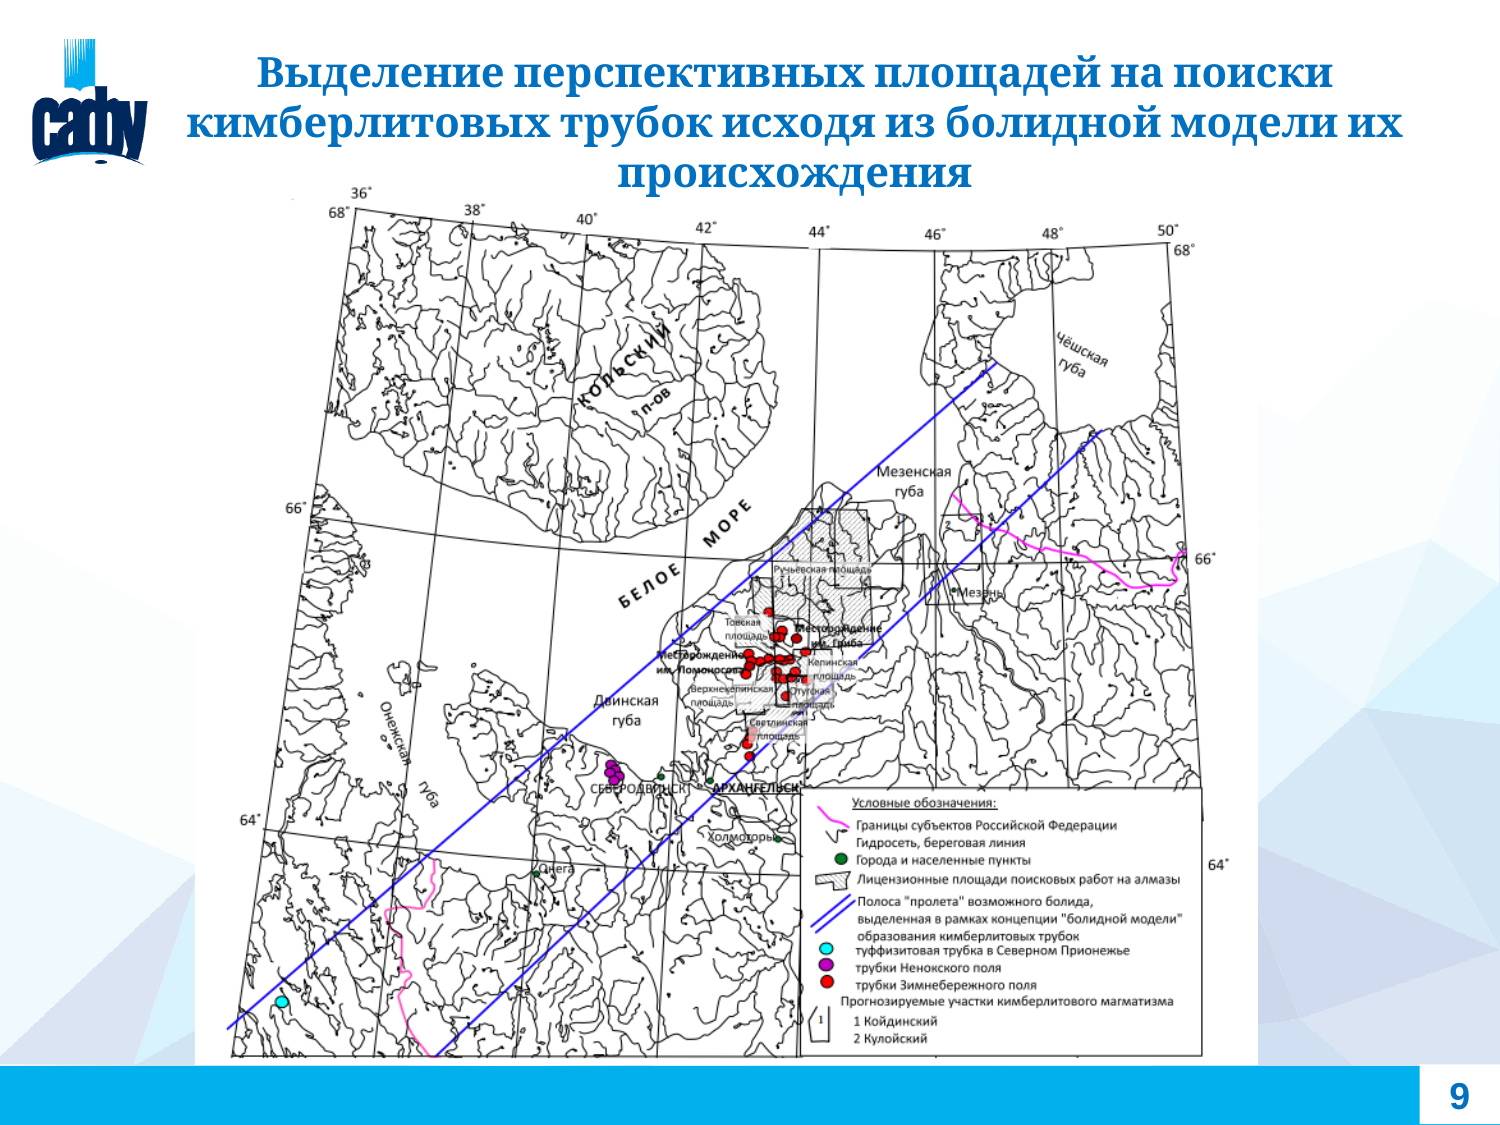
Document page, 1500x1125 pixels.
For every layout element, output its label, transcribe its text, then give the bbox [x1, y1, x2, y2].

title Выделение перспективных площадей на поиски кимберлитовых трубок исходя из болидной модели их происхождения [164, 39, 1425, 203]
picture [0, 0, 1500, 1065]
text_box 9 [1419, 1064, 1500, 1125]
